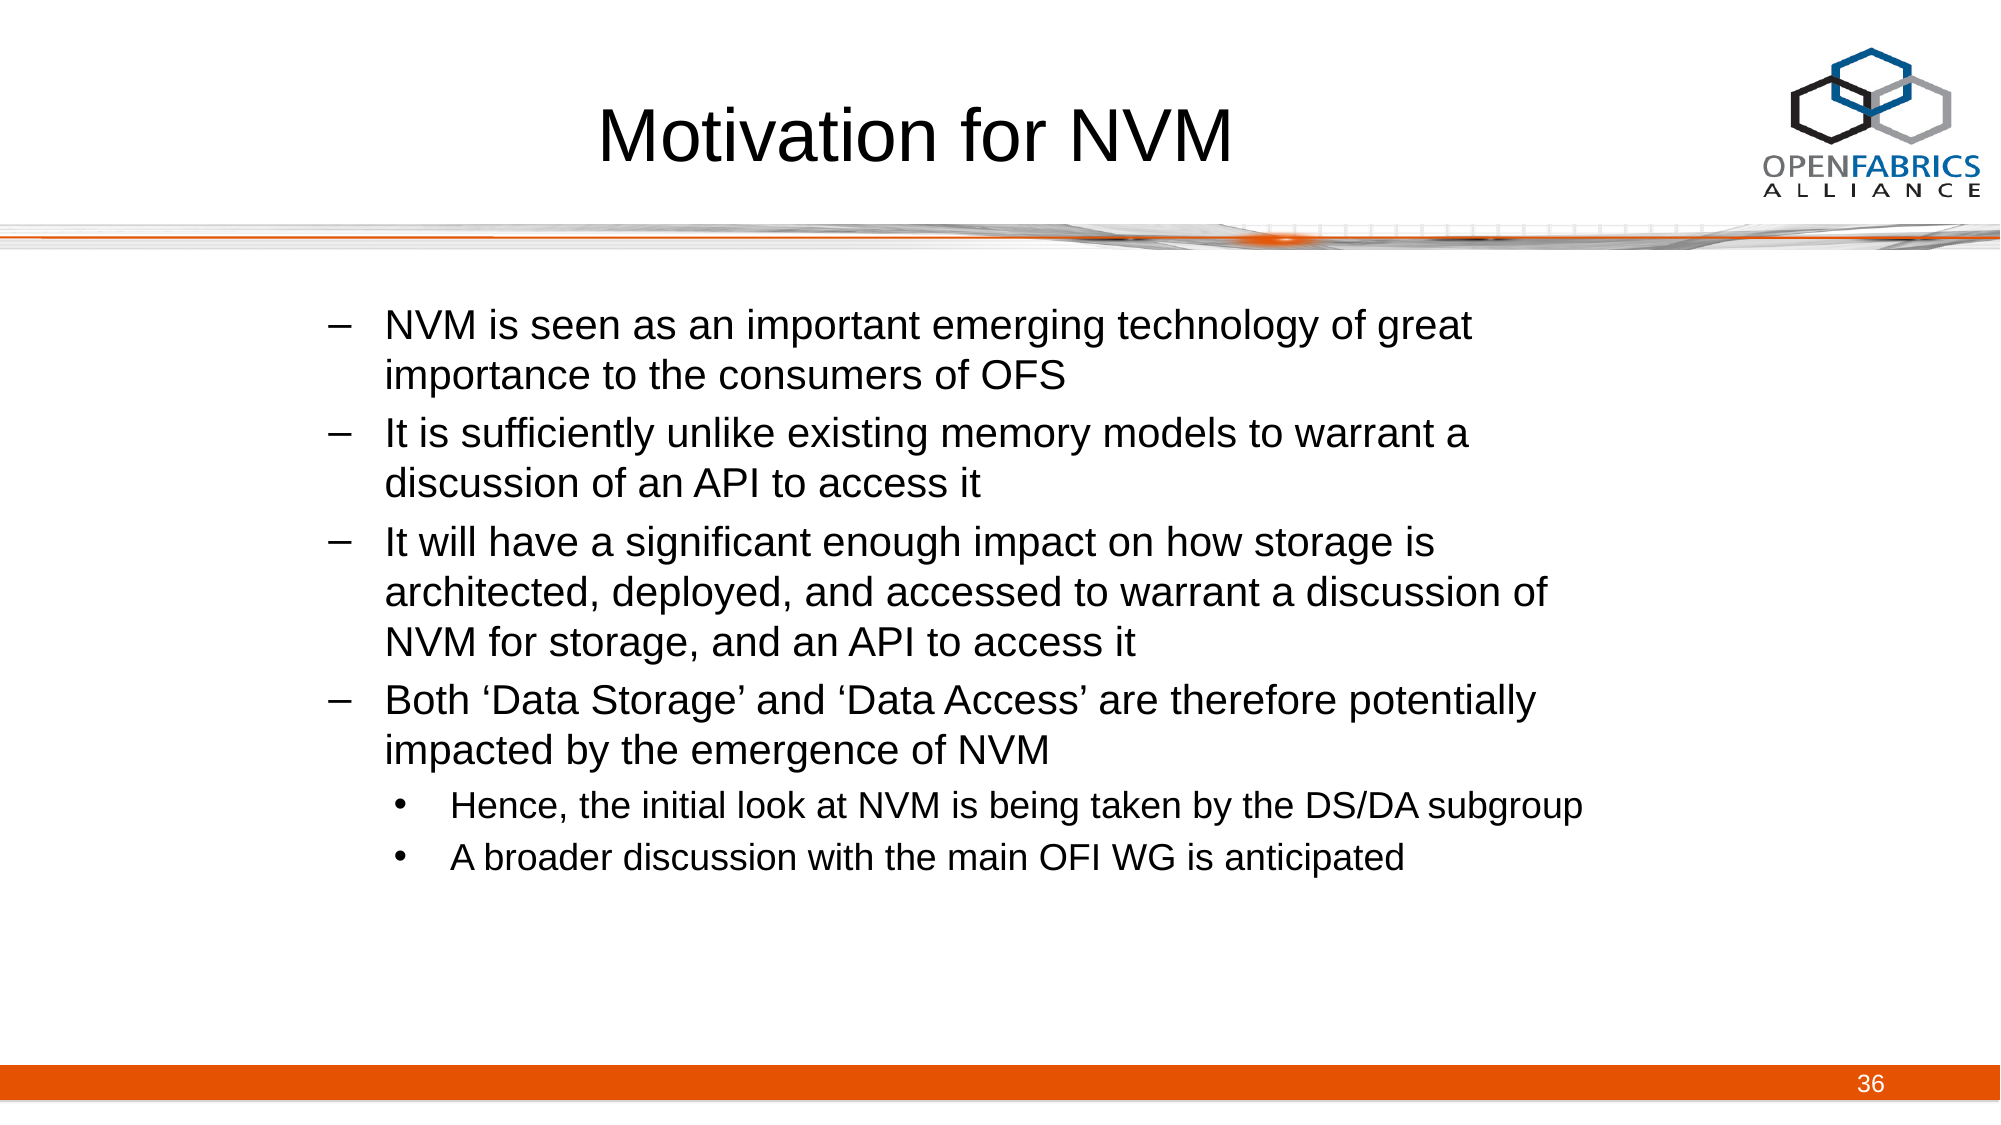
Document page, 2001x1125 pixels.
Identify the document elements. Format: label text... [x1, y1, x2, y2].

title Motivation for NVM [99, 37, 1734, 225]
list NVM is seen as an important emerging technology of great importance to the consumers of OFS It is sufficiently unlike existing memory models to warrant a discussion of an API to access it It will have a significant enough impact on how storage is architected, deployed, and accessed to warrant a discussion of NVM for storage, and an API to access it Both ‘Data Storage’ and ‘Data Access’ are therefore potentially impacted by the emergence of NVM Hence, the initial look at NVM is being taken by the DS/DA subgroup A broader discussion with the main OFI WG is anticipated [313, 290, 1664, 1053]
slide_number 36 [1433, 1052, 1900, 1113]
picture [0, 239, 2000, 250]
picture [0, 224, 2000, 236]
picture [1749, 37, 1992, 219]
